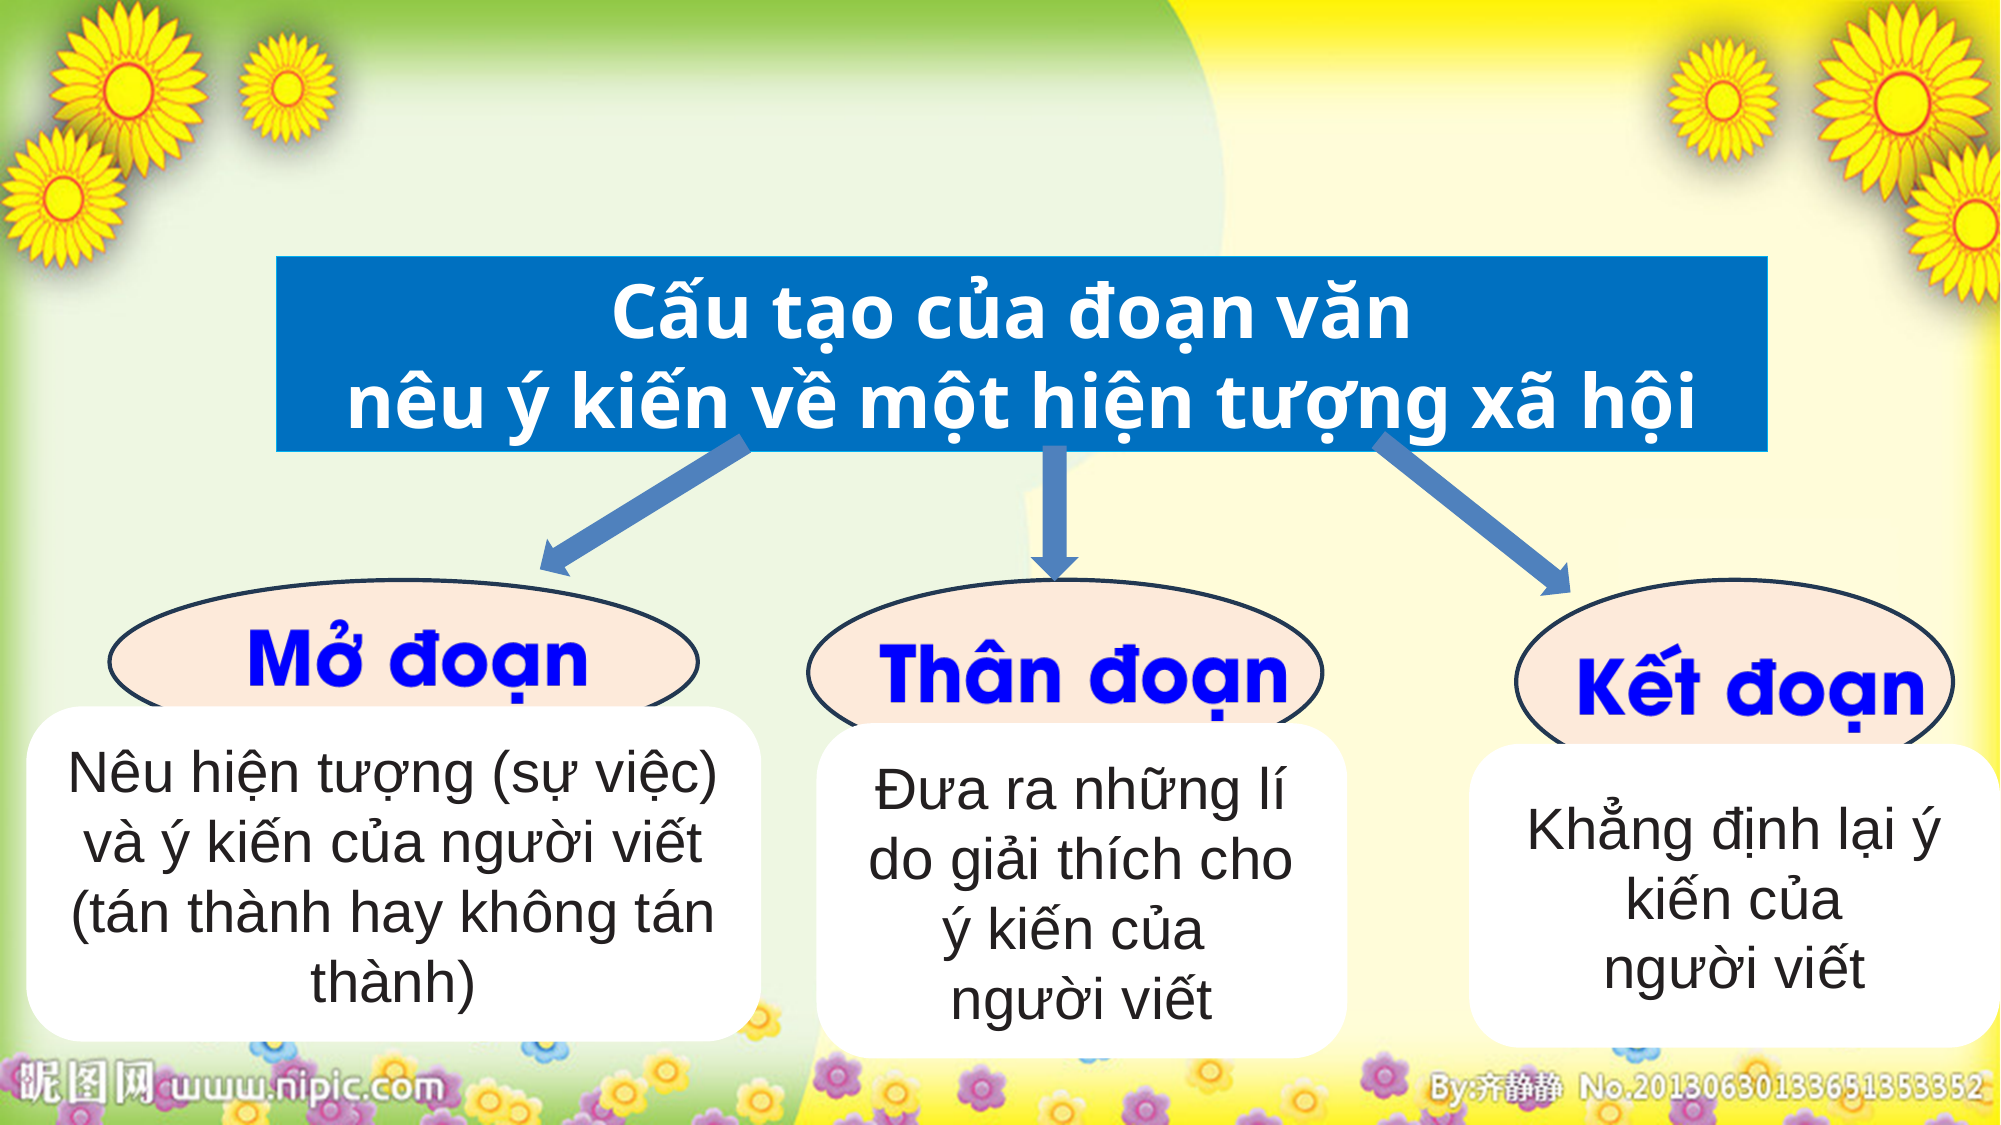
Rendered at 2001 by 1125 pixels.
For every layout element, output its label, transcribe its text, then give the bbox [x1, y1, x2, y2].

text_box [1028, 443, 1081, 578]
picture [0, 0, 2001, 1125]
text_box [537, 431, 753, 578]
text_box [1468, 579, 2000, 1048]
text_box [1369, 429, 1572, 578]
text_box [807, 579, 1348, 1059]
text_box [26, 579, 762, 1042]
text_box Cấu tạo của đoạn văn nêu ý kiến về một hiện tượng xã hội [276, 256, 1768, 452]
